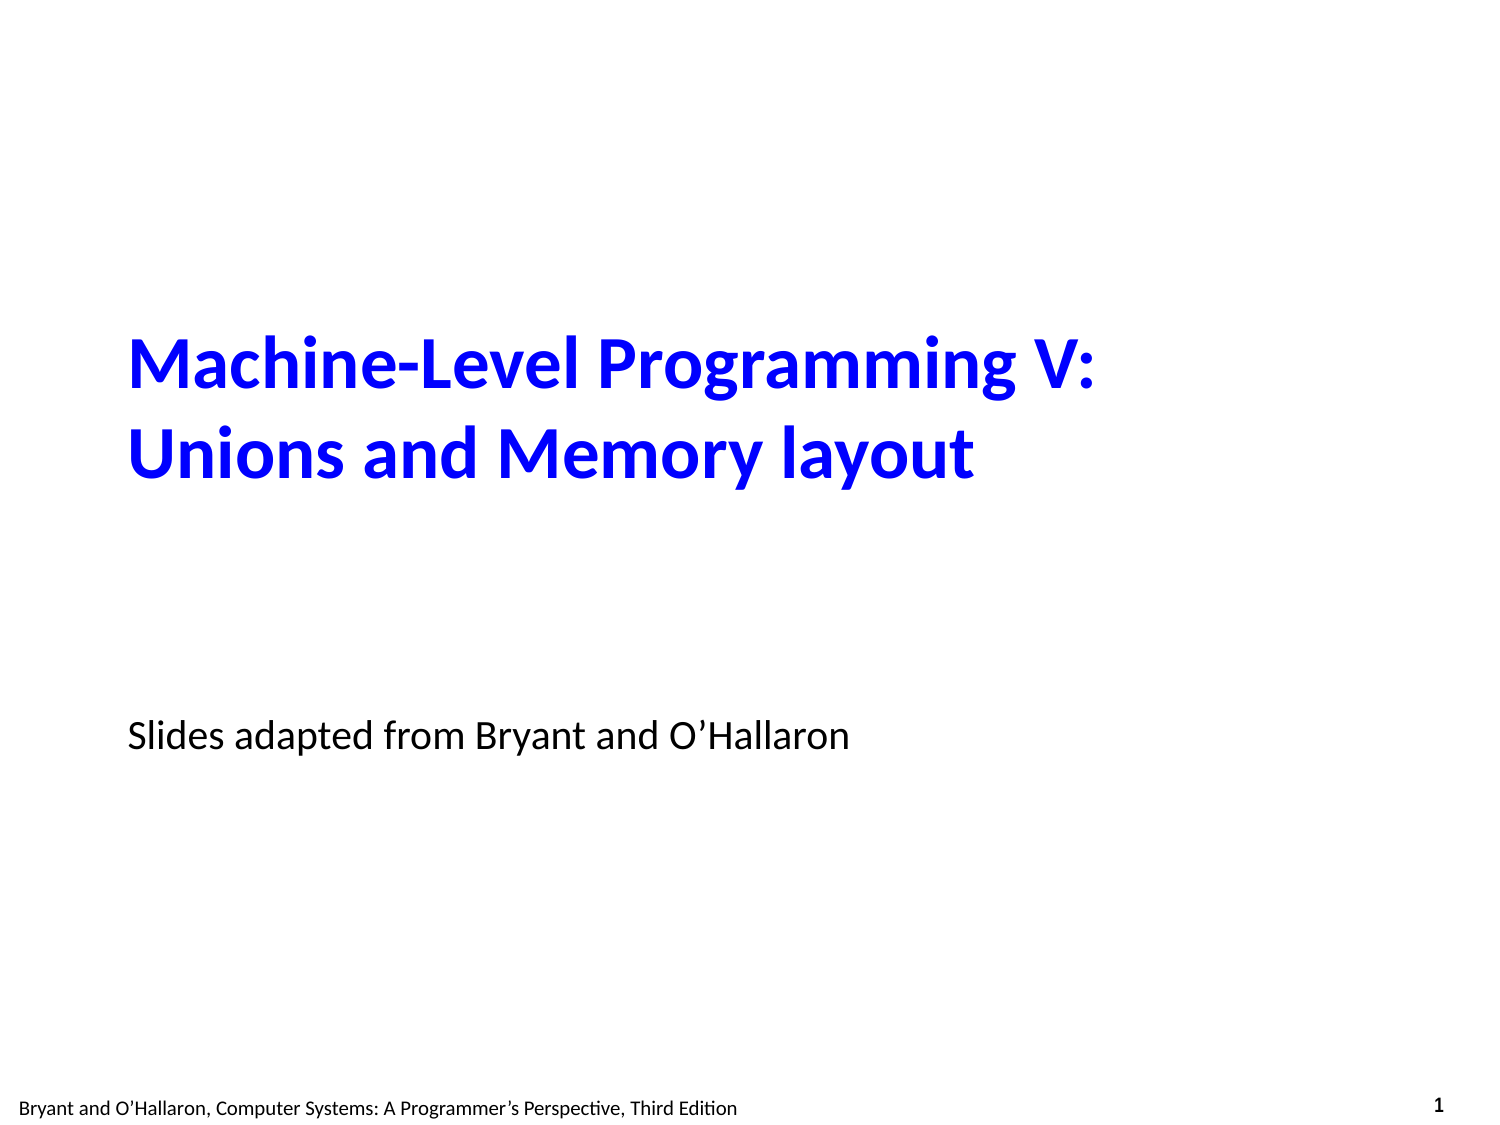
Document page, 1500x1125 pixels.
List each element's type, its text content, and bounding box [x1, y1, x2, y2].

subtitle Slides adapted from Bryant and O’Hallaron [112, 699, 1373, 988]
title Machine-Level Programming V: Unions and Memory layout [112, 249, 1388, 608]
